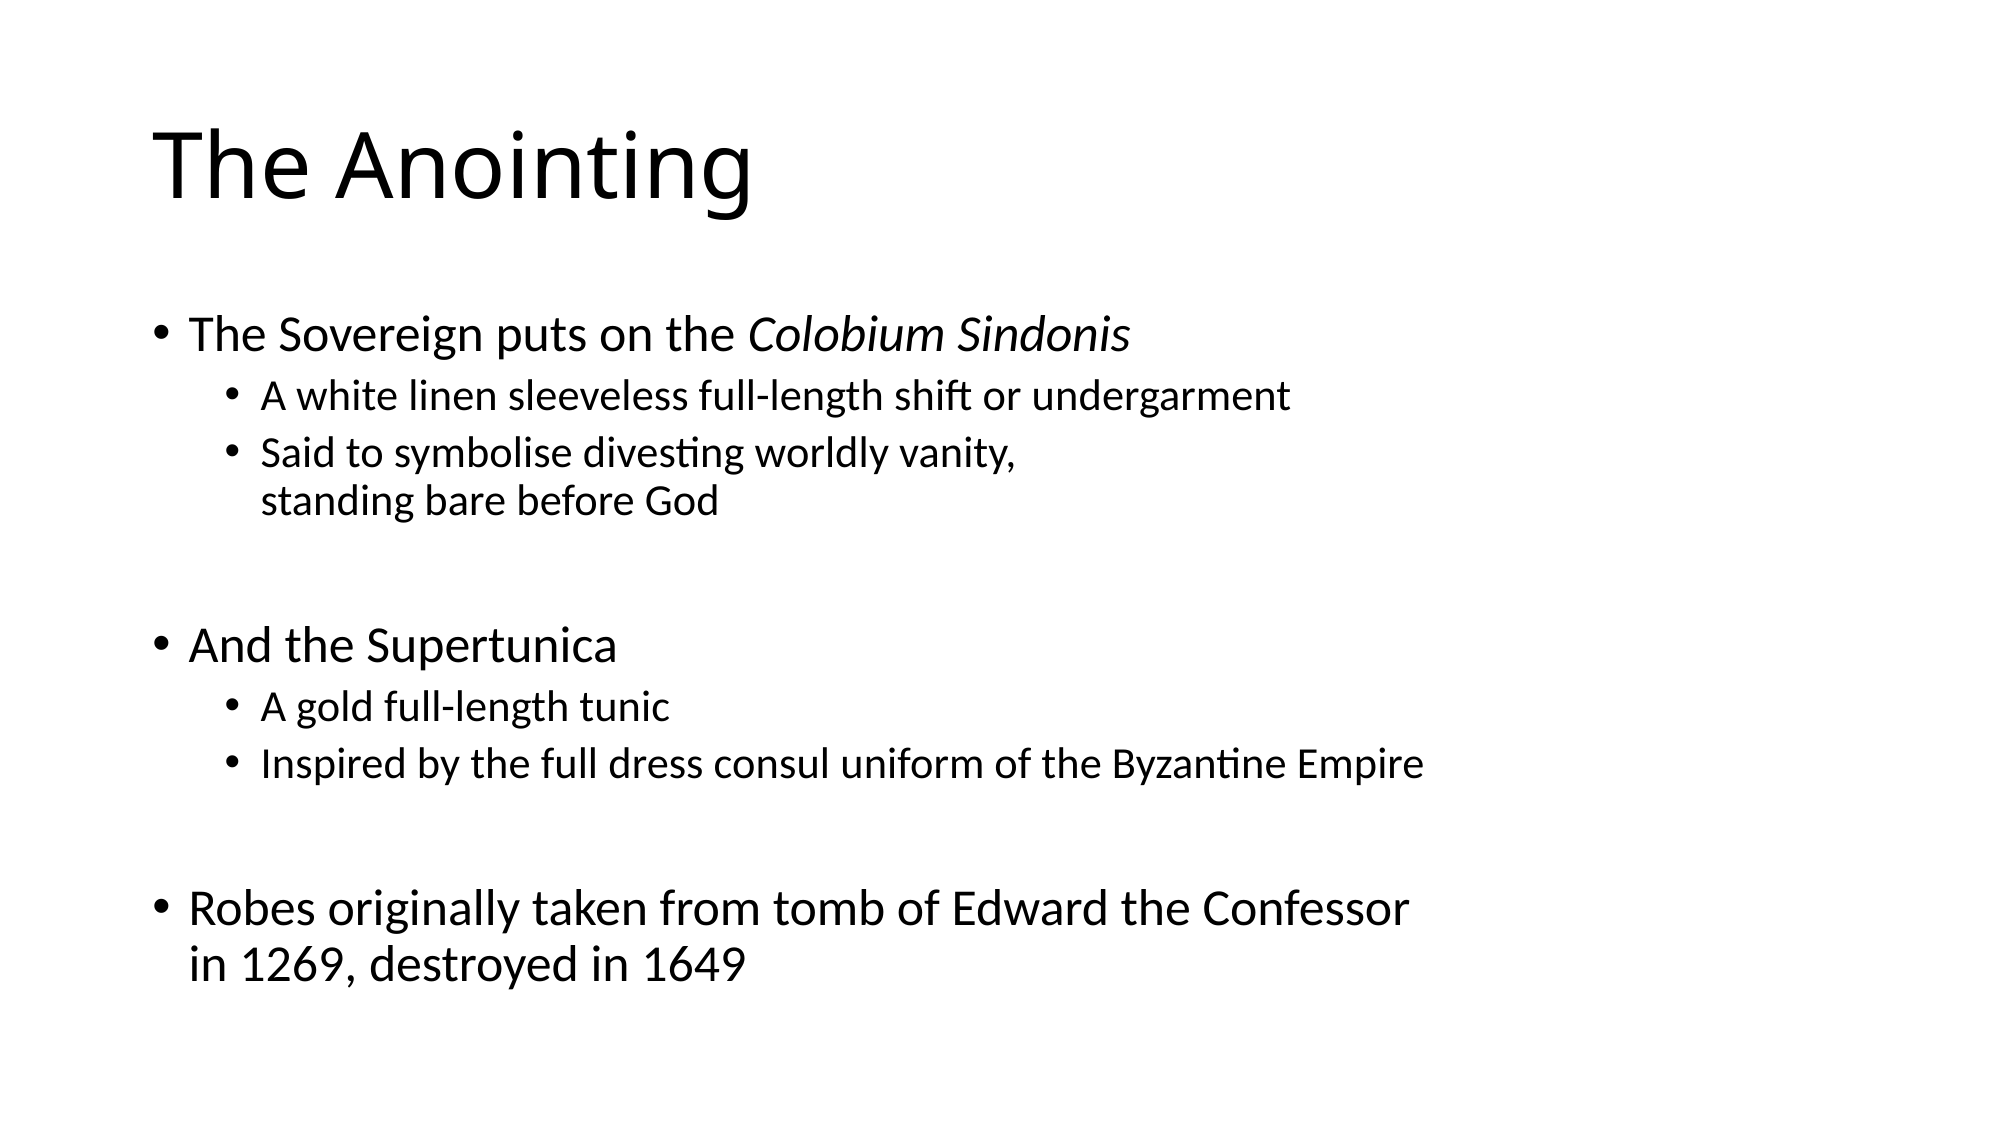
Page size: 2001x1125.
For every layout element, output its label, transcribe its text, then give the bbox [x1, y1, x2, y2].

list The Sovereign puts on the Colobium Sindonis A white linen sleeveless full-length shift or undergarment Said to symbolise divesting worldly vanity, standing bare before God And the Supertunica A gold full-length tunic Inspired by the full dress consul uniform of the Byzantine Empire Robes originally taken from tomb of Edward the Confessor in 1269, destroyed in 1649 [137, 299, 1457, 1014]
title The Anointing [137, 59, 1863, 278]
